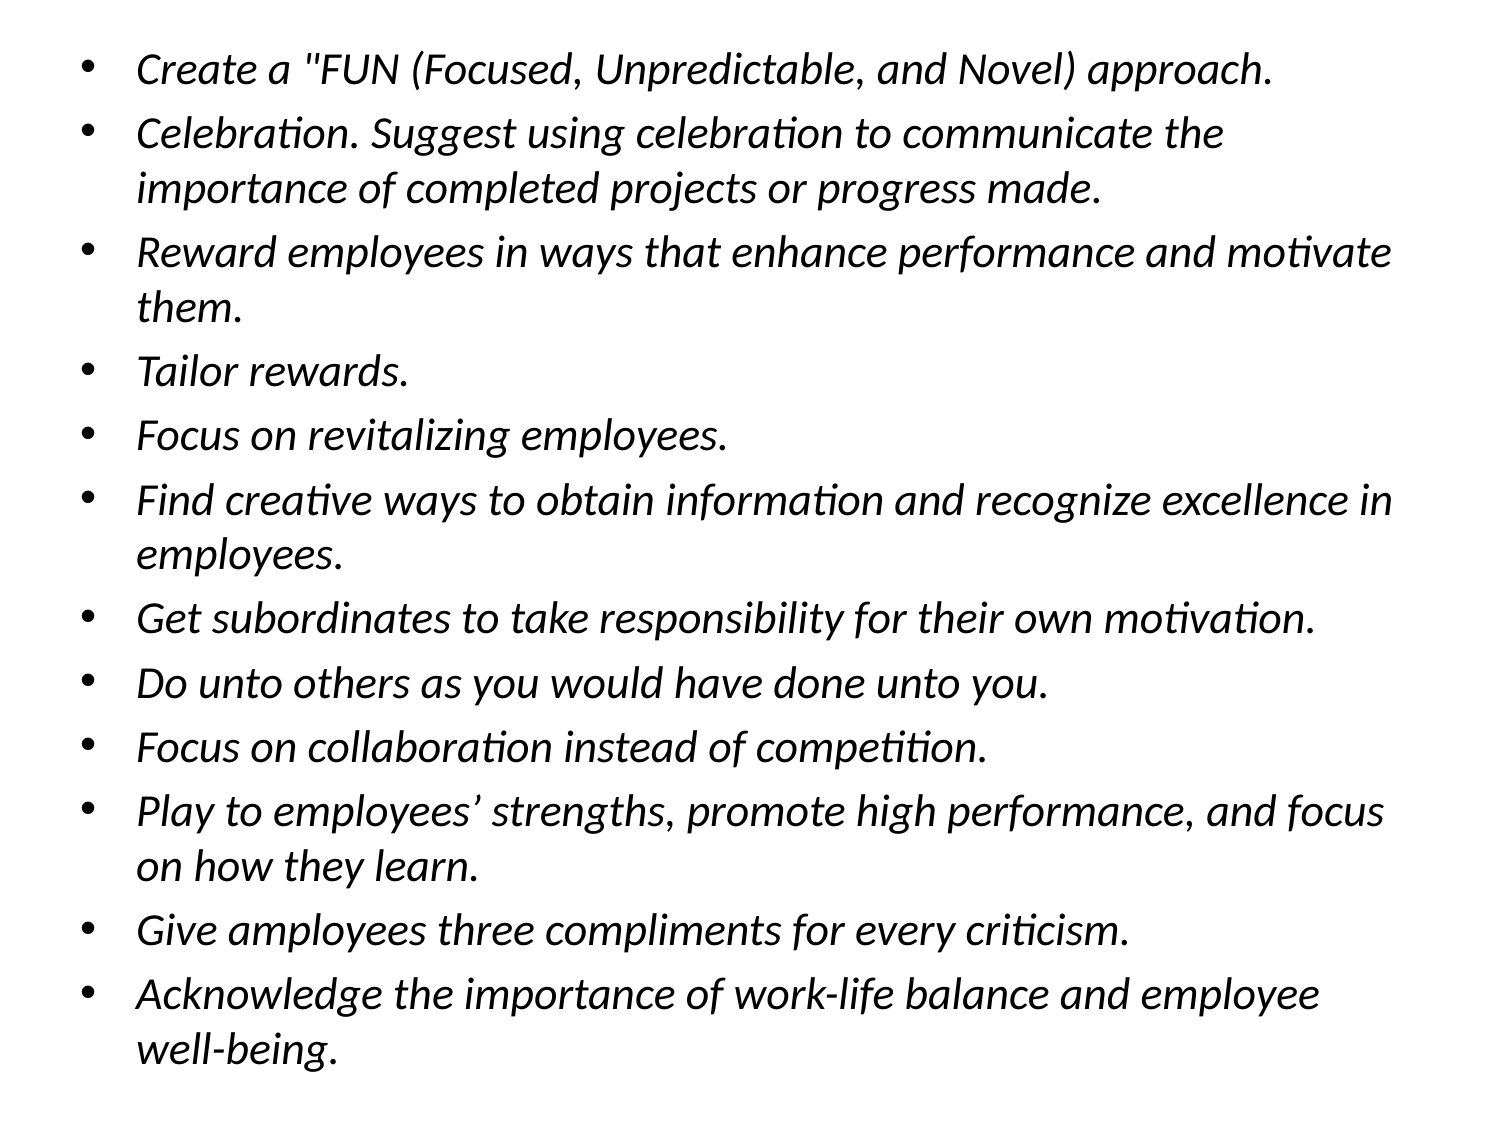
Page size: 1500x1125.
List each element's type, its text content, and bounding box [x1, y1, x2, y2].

list Create a "FUN (Focused, Unpredictable, and Novel) approach. Celebration. Suggest using celebration to communicate the importance of completed projects or progress made. Reward employees in ways that enhance performance and motivate them. Tailor rewards. Focus on revitalizing employees. Find creative ways to obtain information and recognize excellence in employees. Get subordinates to take responsibility for their own motivation. Do unto others as you would have done unto you. Focus on collaboration instead of competition. Play to employees’ strengths, promote high performance, and focus on how they learn. Give amployees three compliments for every criticism. Acknowledge the importance of work-life balance and employee well-being. [64, 30, 1415, 917]
